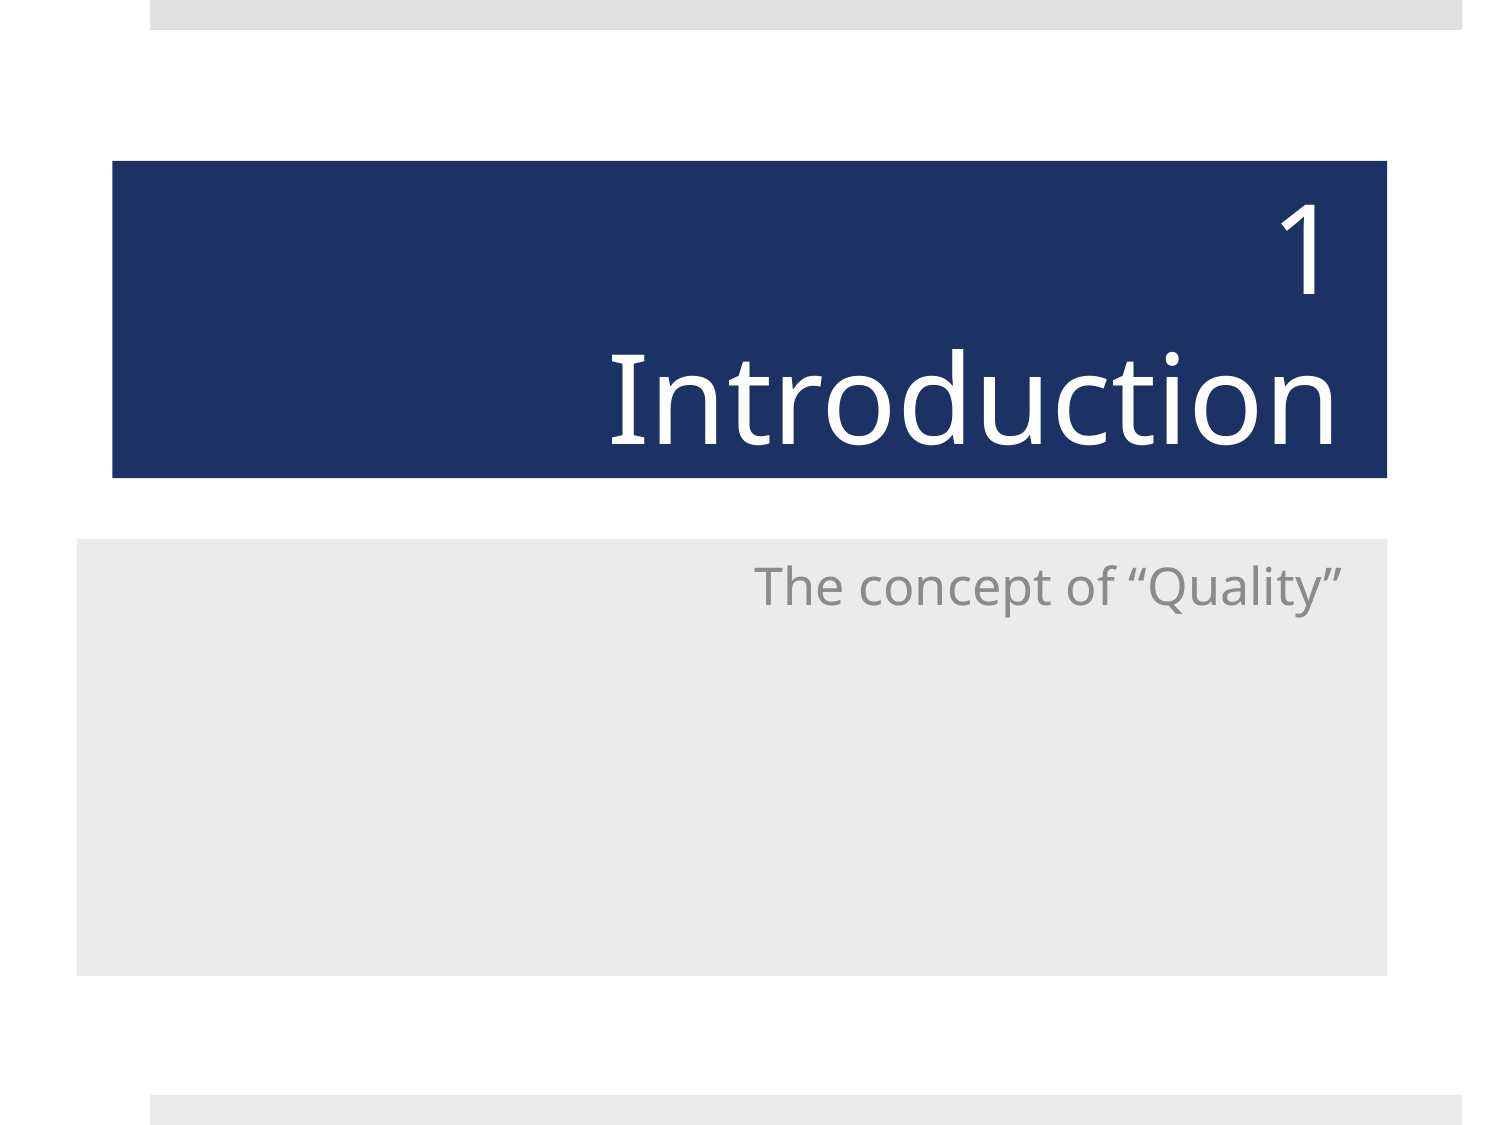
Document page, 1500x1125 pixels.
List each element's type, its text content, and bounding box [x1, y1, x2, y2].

title 1 Introduction [112, 160, 1388, 479]
subtitle The concept of “Quality” [76, 538, 1388, 977]
